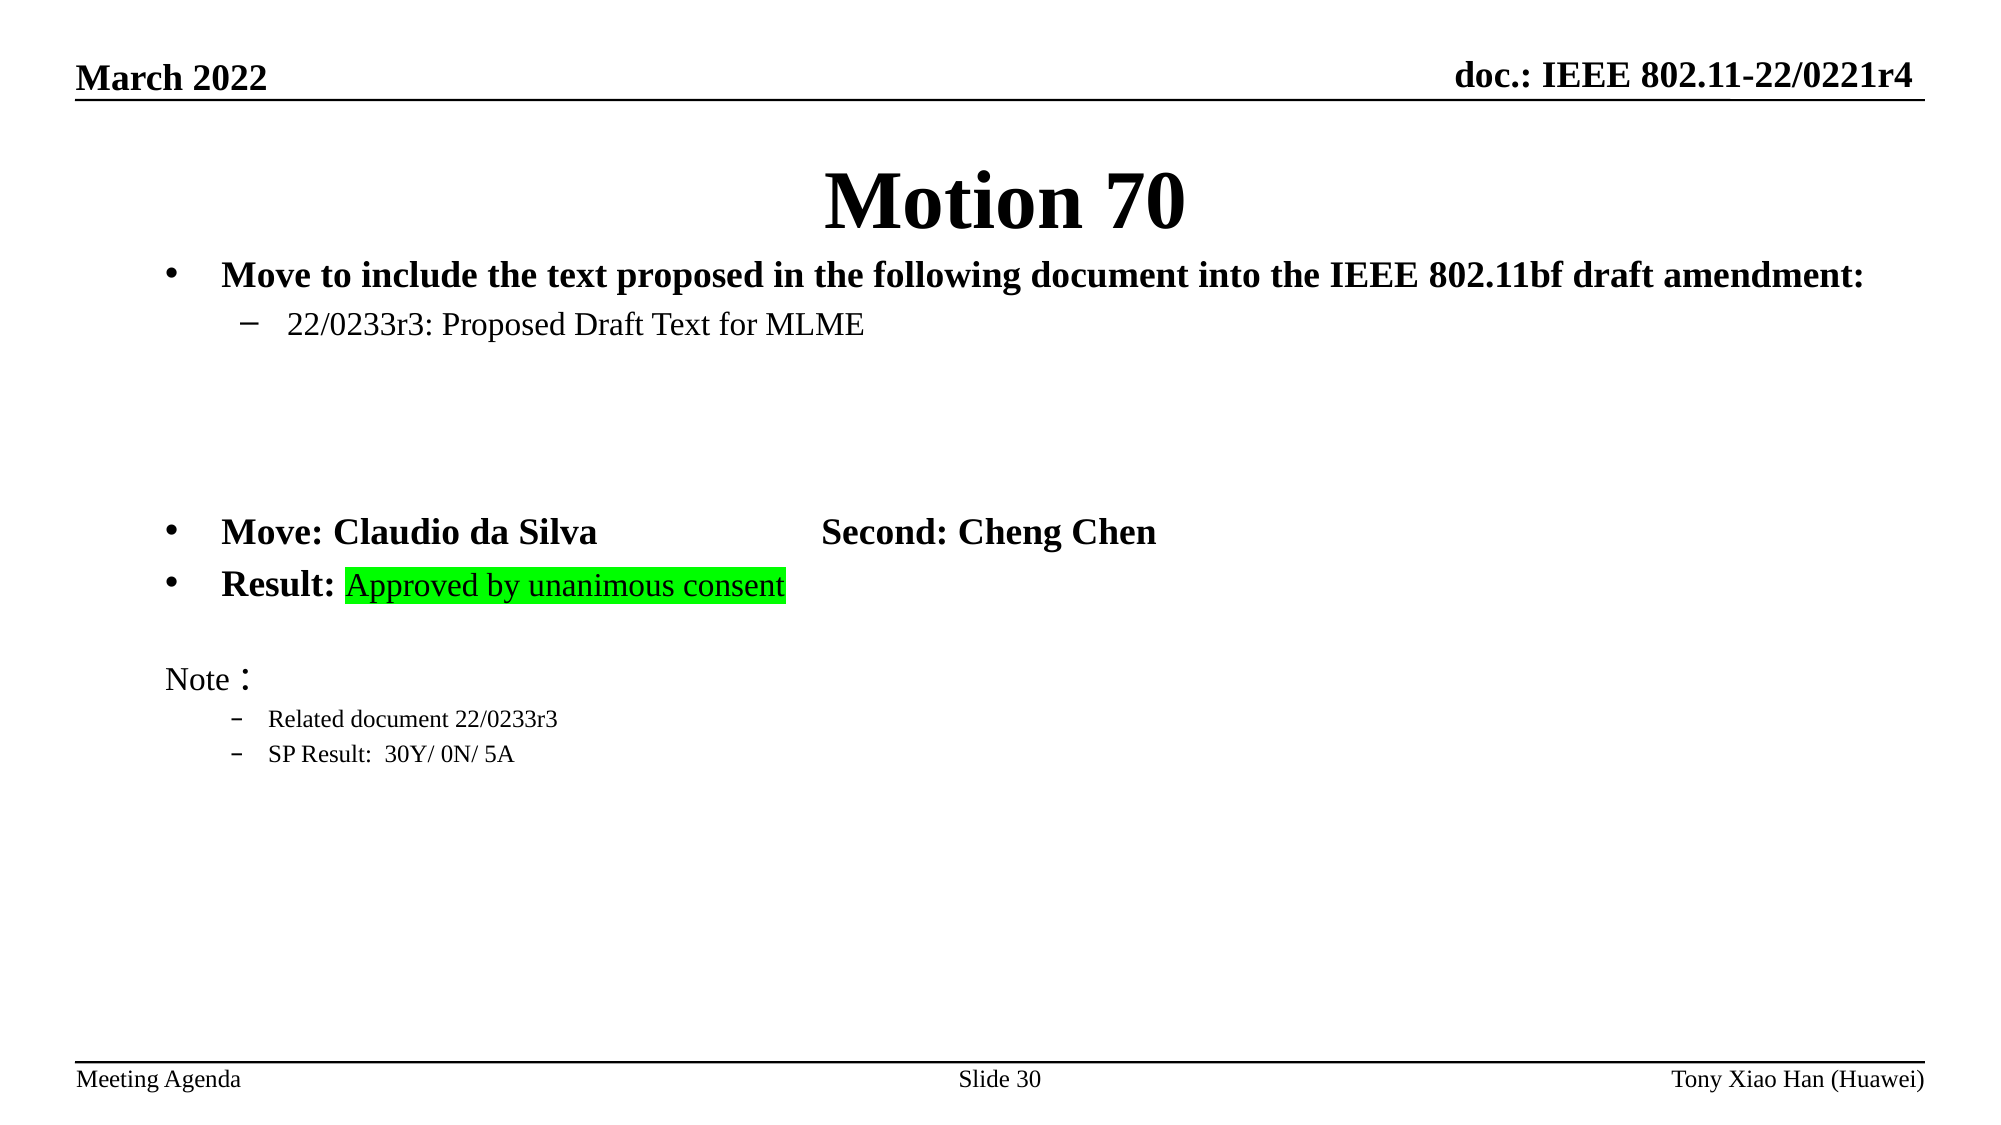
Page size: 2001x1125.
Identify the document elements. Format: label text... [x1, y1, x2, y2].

text_box Move to include the text proposed in the following document into the IEEE 802.11bf draft amendment: 22/0233r3: Proposed Draft Text for MLME Move: Claudio da Silva Second: Cheng Chen Result: Approved by unanimous consent Note： Related document 22/0233r3 SP Result: 30Y/ 0N/ 5A [150, 212, 1900, 900]
text_box Motion 70 [368, 137, 1644, 212]
